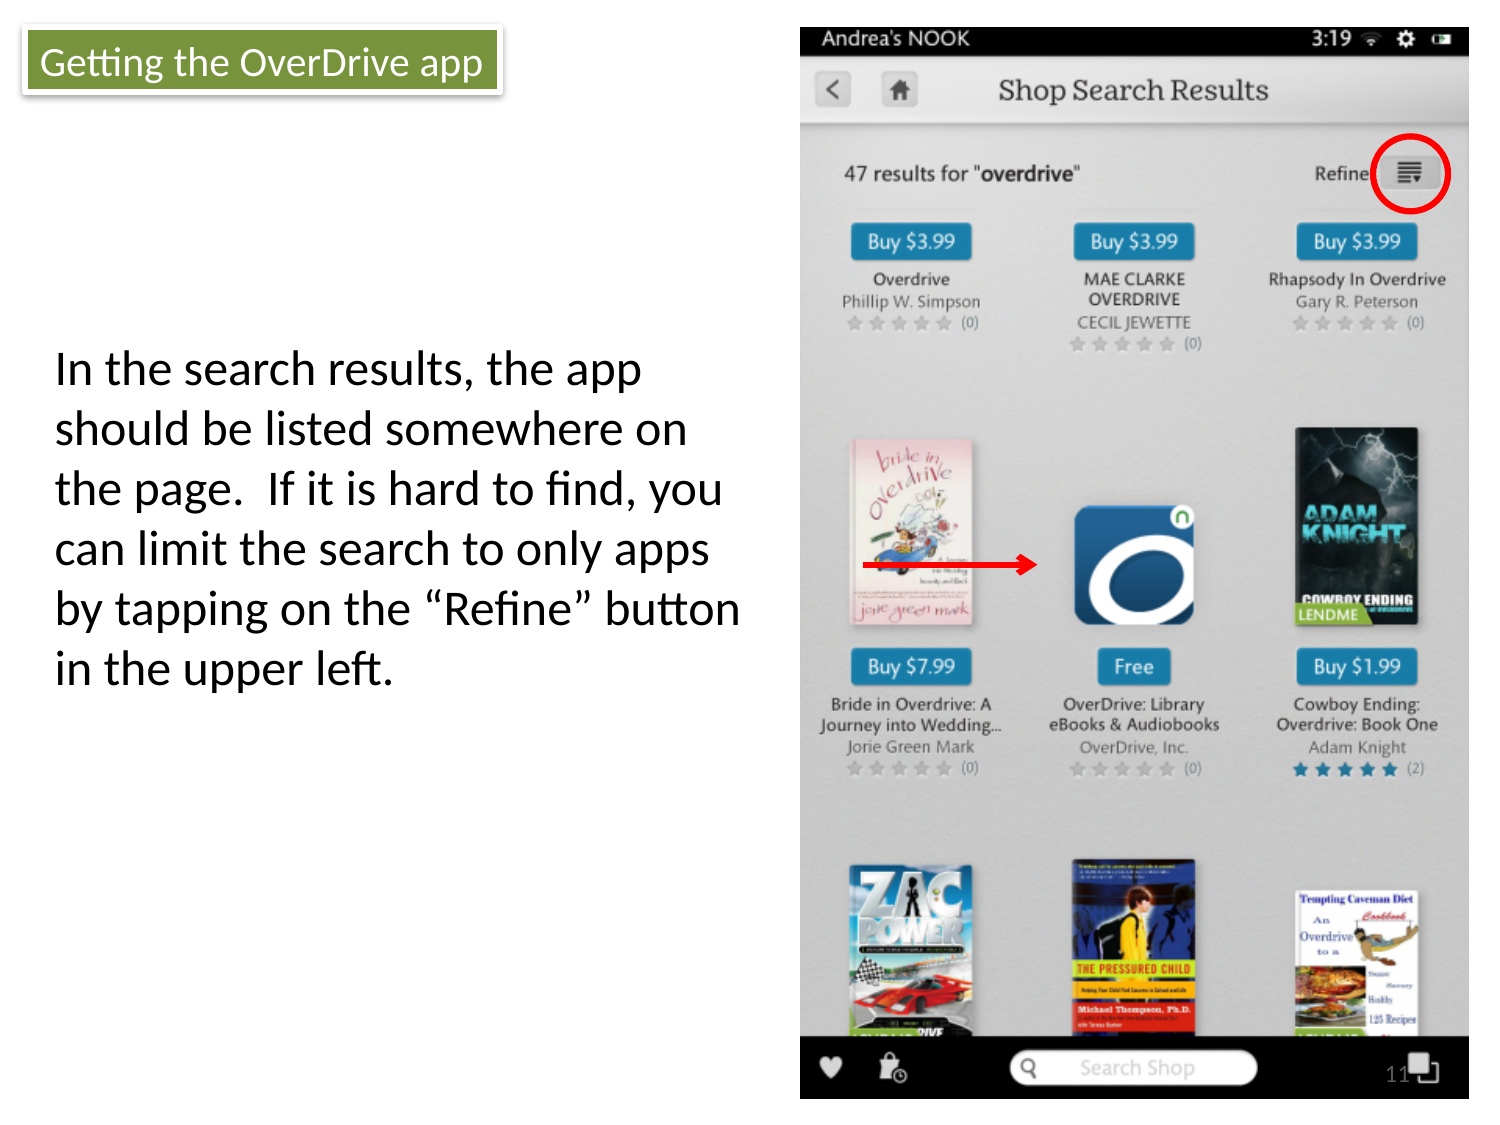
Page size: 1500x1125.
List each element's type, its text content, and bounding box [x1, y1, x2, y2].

text_box Getting the OverDrive app [22, 24, 503, 95]
picture [799, 27, 1469, 1099]
text_box In the search results, the app should be listed somewhere on the page. If it is hard to find, you can limit the search to only apps by tapping on the “Refine” button in the upper left. [39, 328, 778, 704]
